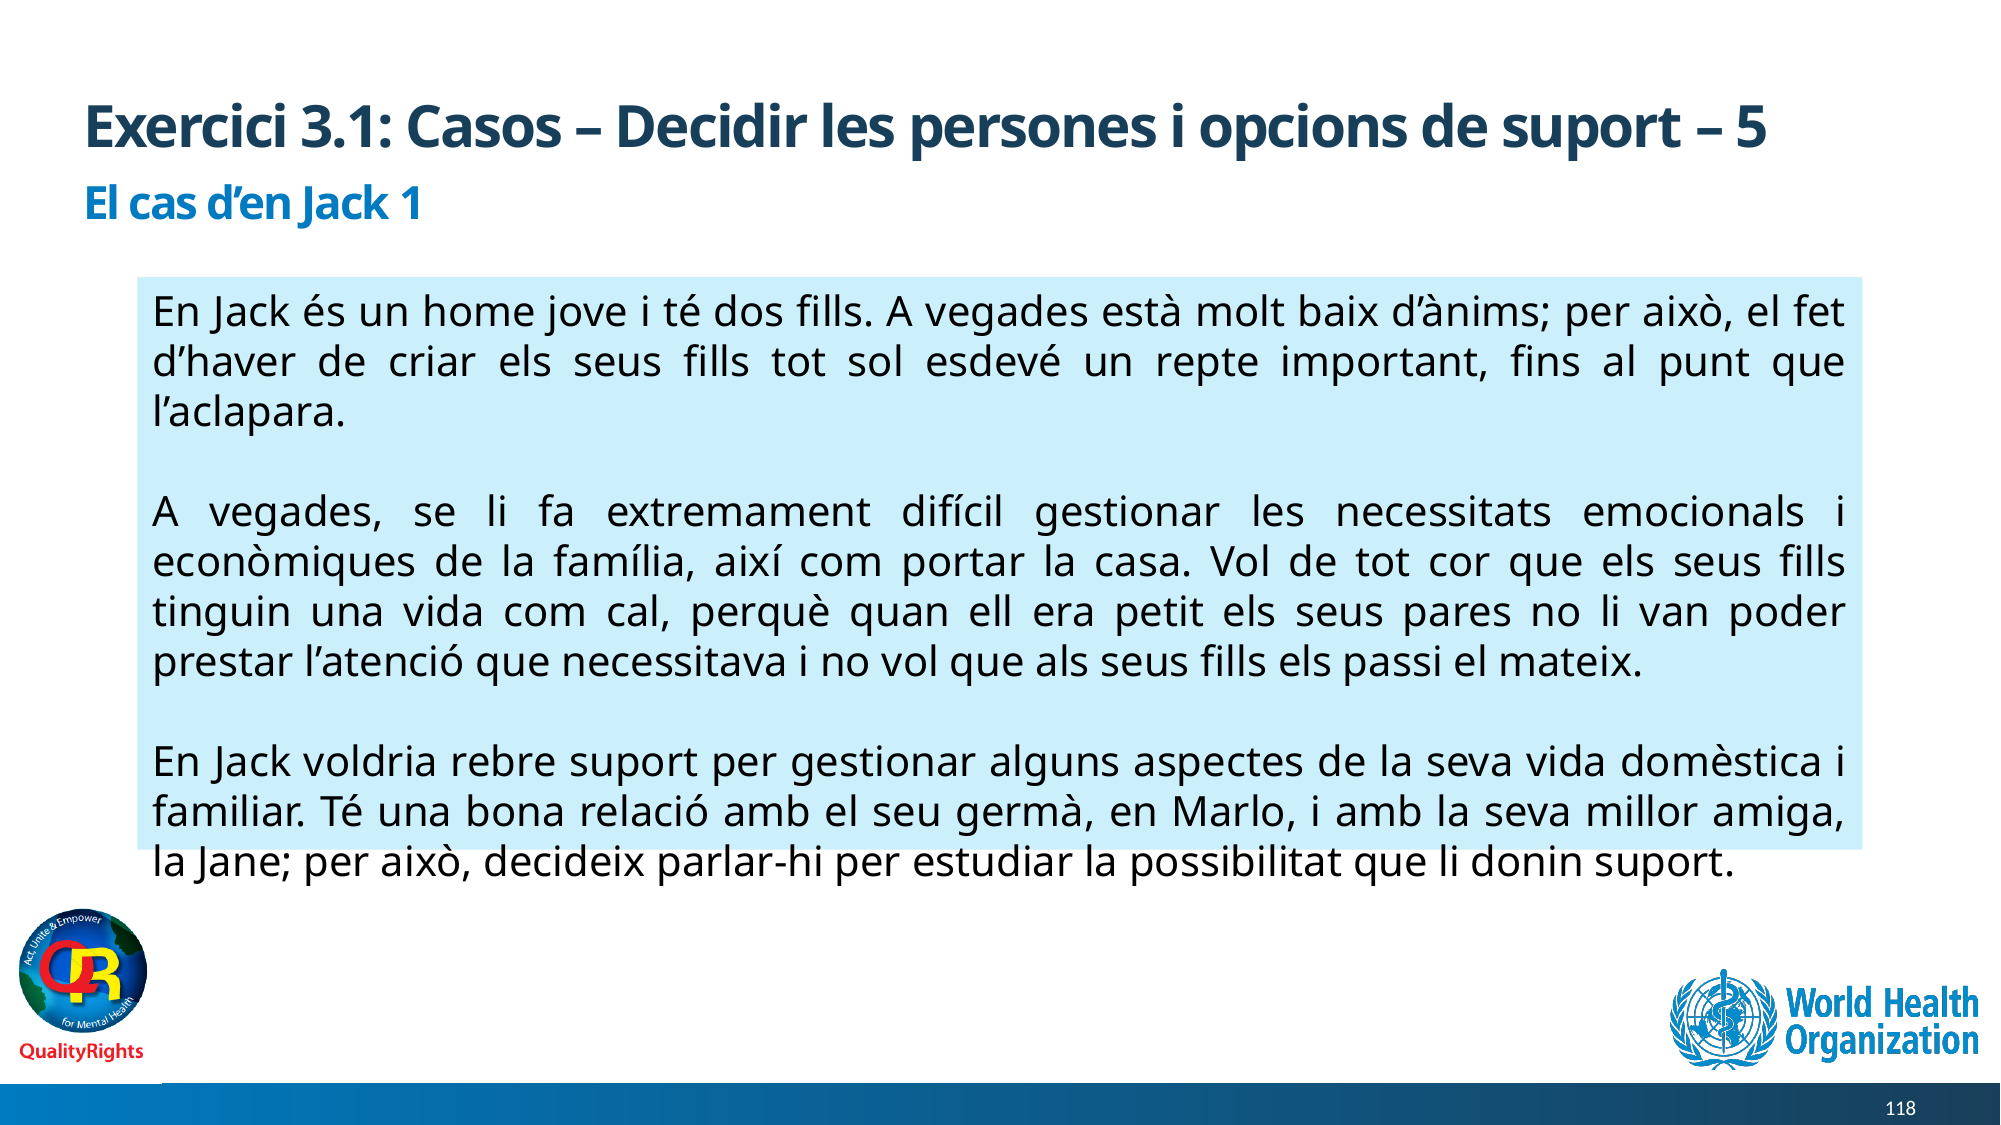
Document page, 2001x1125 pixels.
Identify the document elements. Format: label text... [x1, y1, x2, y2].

picture [1758, 1004, 1765, 1035]
picture [1716, 1064, 1731, 1070]
picture [1747, 992, 1758, 1016]
list El cas d’en Jack 1 [83, 170, 1917, 230]
picture [1711, 1031, 1722, 1038]
picture [1725, 1042, 1747, 1054]
picture [0, 891, 162, 1084]
picture [1742, 1019, 1751, 1034]
picture [1727, 980, 1742, 987]
picture [1727, 969, 1978, 1070]
picture [1958, 1000, 1962, 1012]
picture [1744, 1003, 1751, 1016]
picture [1706, 1038, 1722, 1046]
picture [1704, 1004, 1712, 1015]
picture [1738, 1019, 1744, 1030]
picture [1692, 1031, 1700, 1042]
picture [1670, 969, 1721, 1047]
text_box En Jack és un home jove i té dos fills. A vegades està molt baix d’ànims; per això, el fet d’haver de criar els seus fills tot sol esdevé un repte important, fins al punt que l’aclapara. A vegades, se li fa extremament difícil gestionar les necessitats emocionals i econòmiques de la família, així com portar la casa. Vol de tot cor que els seus fills tinguin una vida com cal, perquè quan ell era petit els seus pares no li van poder prestar l’atenció que necessitava i no vol que als seus fills els passi el mateix. En Jack voldria rebre suport per gestionar alguns aspectes de la seva vida domèstica i familiar. Té una bona relació amb el seu germà, en Marlo, i amb la seva millor amiga, la Jane; per això, decideix parlar-hi per estudiar la possibilitat que li donin suport. [137, 276, 1863, 850]
picture [1704, 1019, 1711, 1031]
picture [1670, 1030, 1715, 1070]
picture [1701, 1042, 1722, 1054]
title Exercici 3.1: Casos – Decidir les persones i opcions de suport – 5 [69, 83, 1907, 166]
picture [1689, 993, 1706, 1016]
picture [1747, 1019, 1758, 1041]
picture [1698, 1047, 1750, 1060]
picture [1701, 979, 1721, 992]
picture [1711, 995, 1721, 1004]
